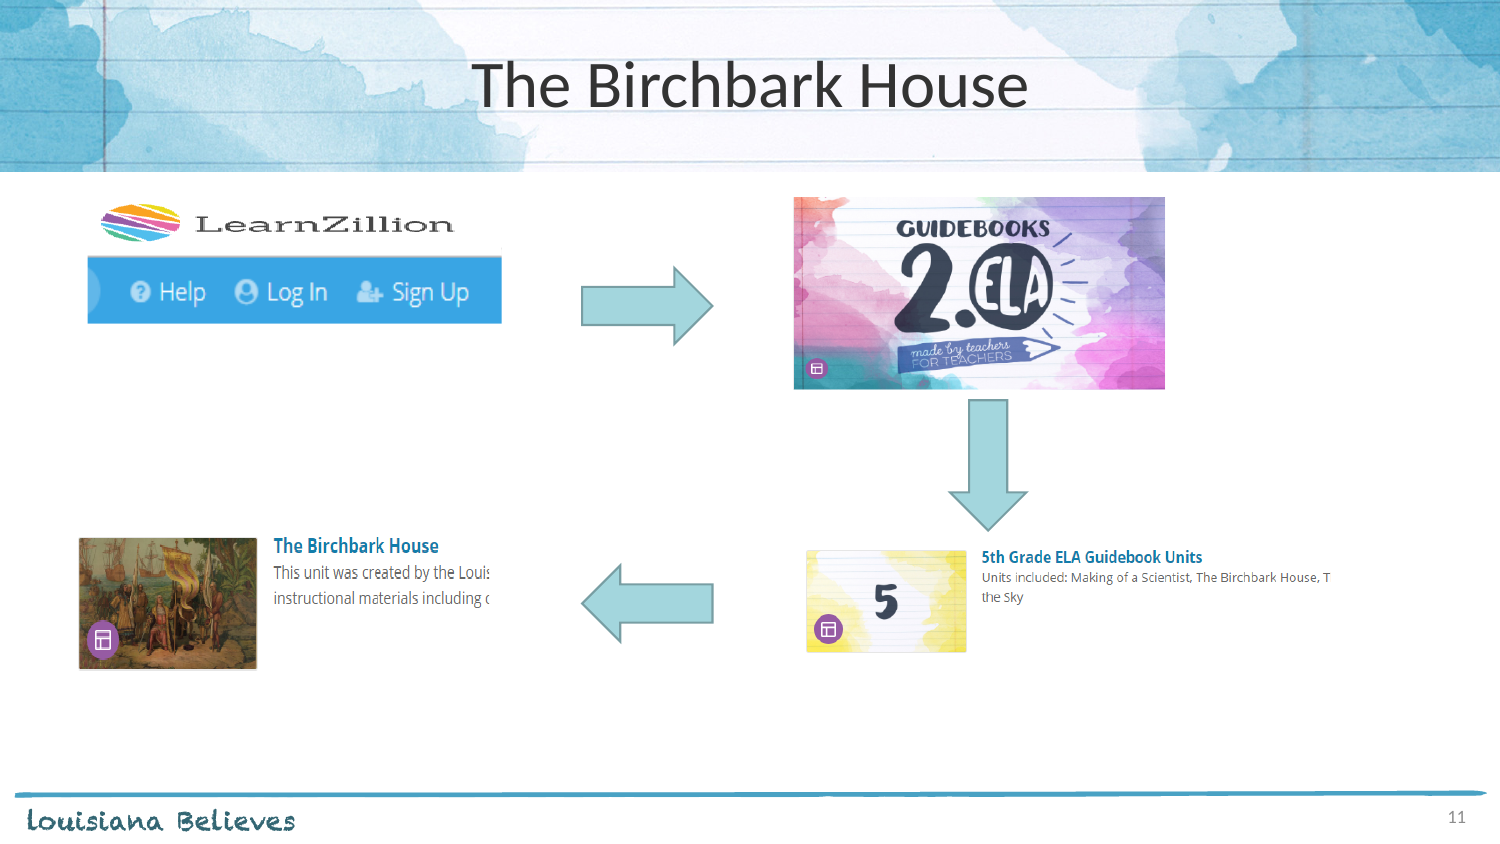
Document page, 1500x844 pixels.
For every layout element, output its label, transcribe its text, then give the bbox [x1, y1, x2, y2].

text_box [580, 562, 714, 645]
picture [792, 196, 1166, 390]
picture [805, 550, 1331, 656]
text_box [947, 399, 1029, 533]
picture [0, 786, 1500, 844]
title The Birchbark House [0, 0, 1500, 172]
picture [76, 534, 490, 673]
picture [80, 191, 502, 345]
text_box [581, 265, 714, 347]
